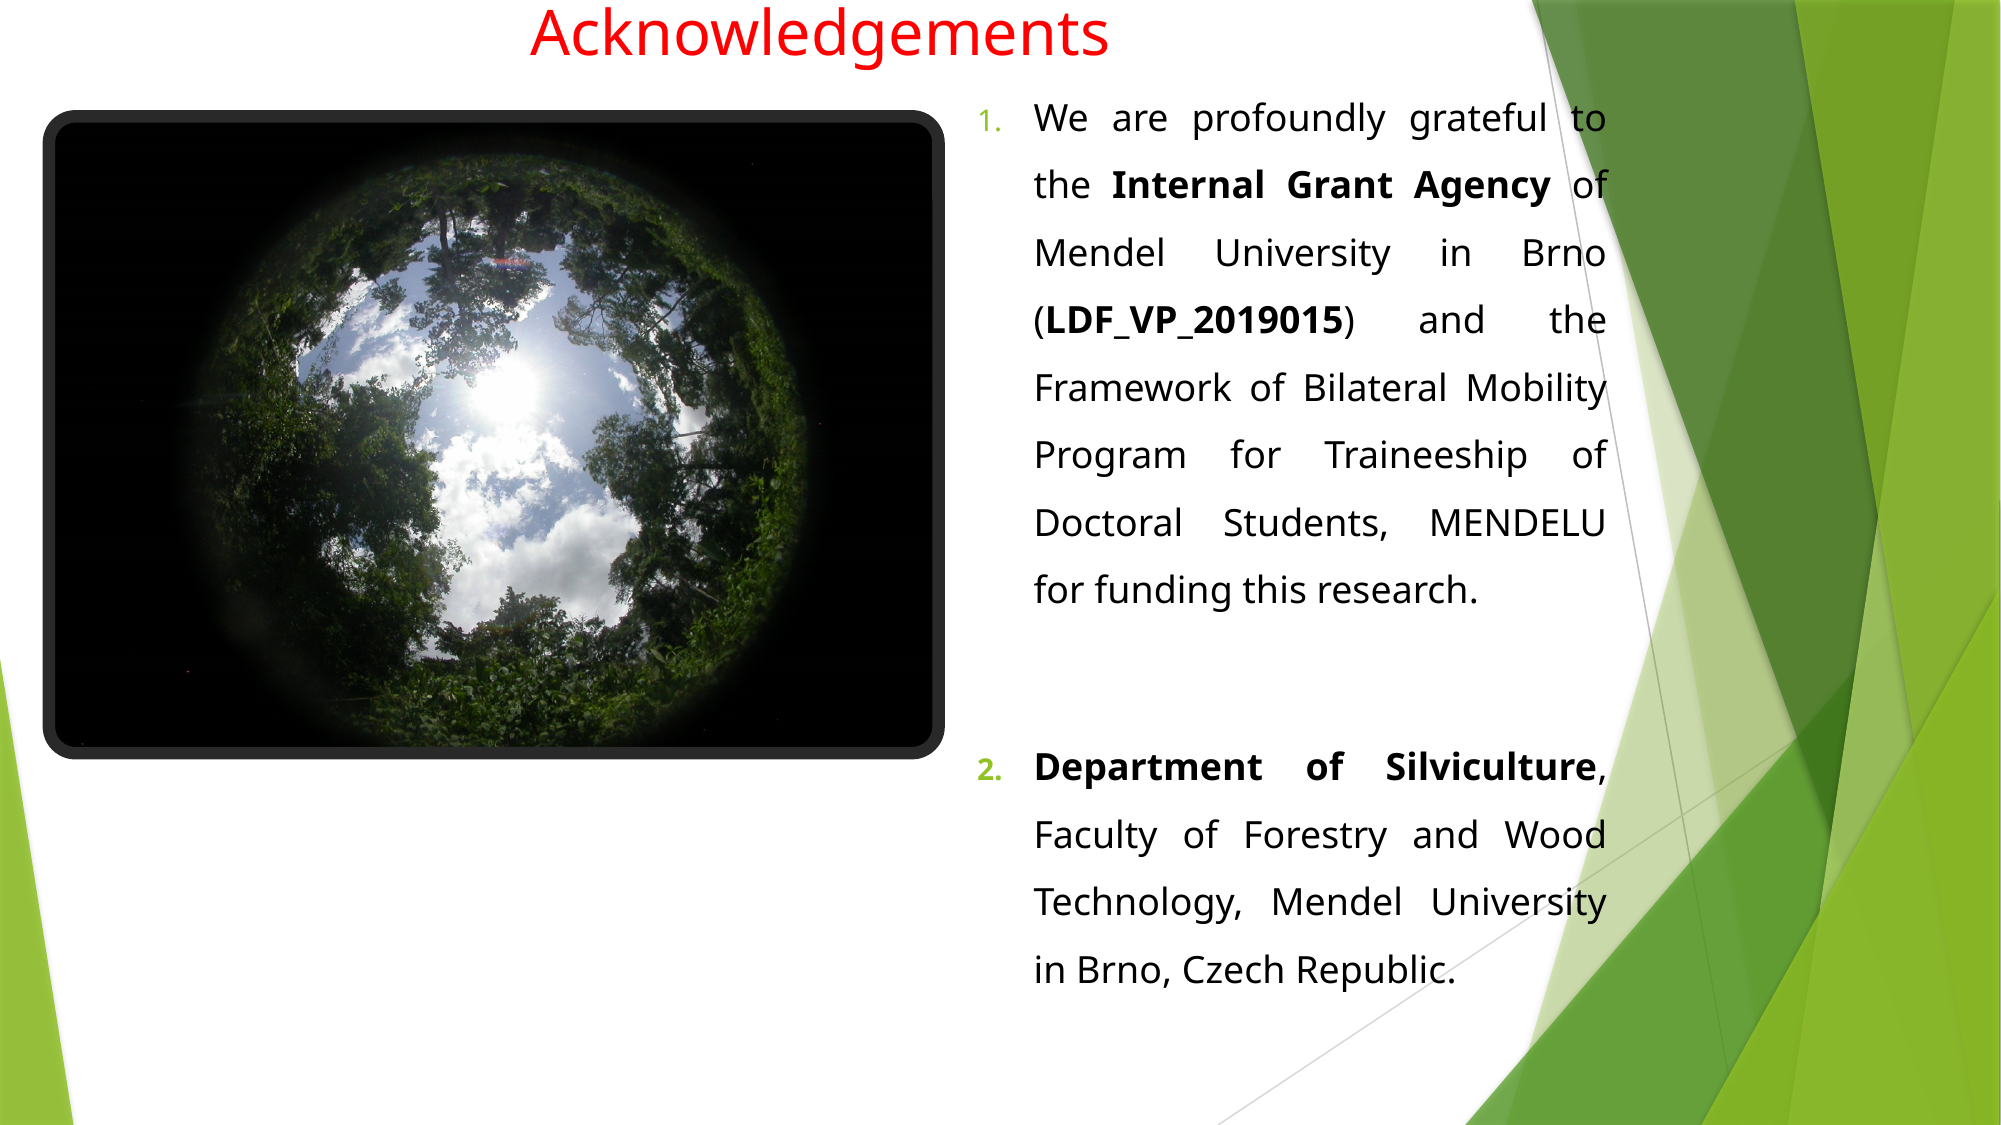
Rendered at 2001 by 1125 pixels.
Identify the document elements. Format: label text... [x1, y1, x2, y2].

title Acknowledgements [515, 0, 1136, 83]
list We are profoundly grateful to the Internal Grant Agency of Mendel University in Brno (LDF_VP_2019015) and the Framework of Bilateral Mobility Program for Traineeship of Doctoral Students, MENDELU for funding this research. Department of Silviculture, Faculty of Forestry and Wood Technology, Mendel University in Brno, Czech Republic. [962, 64, 1623, 1012]
picture [48, 115, 940, 754]
